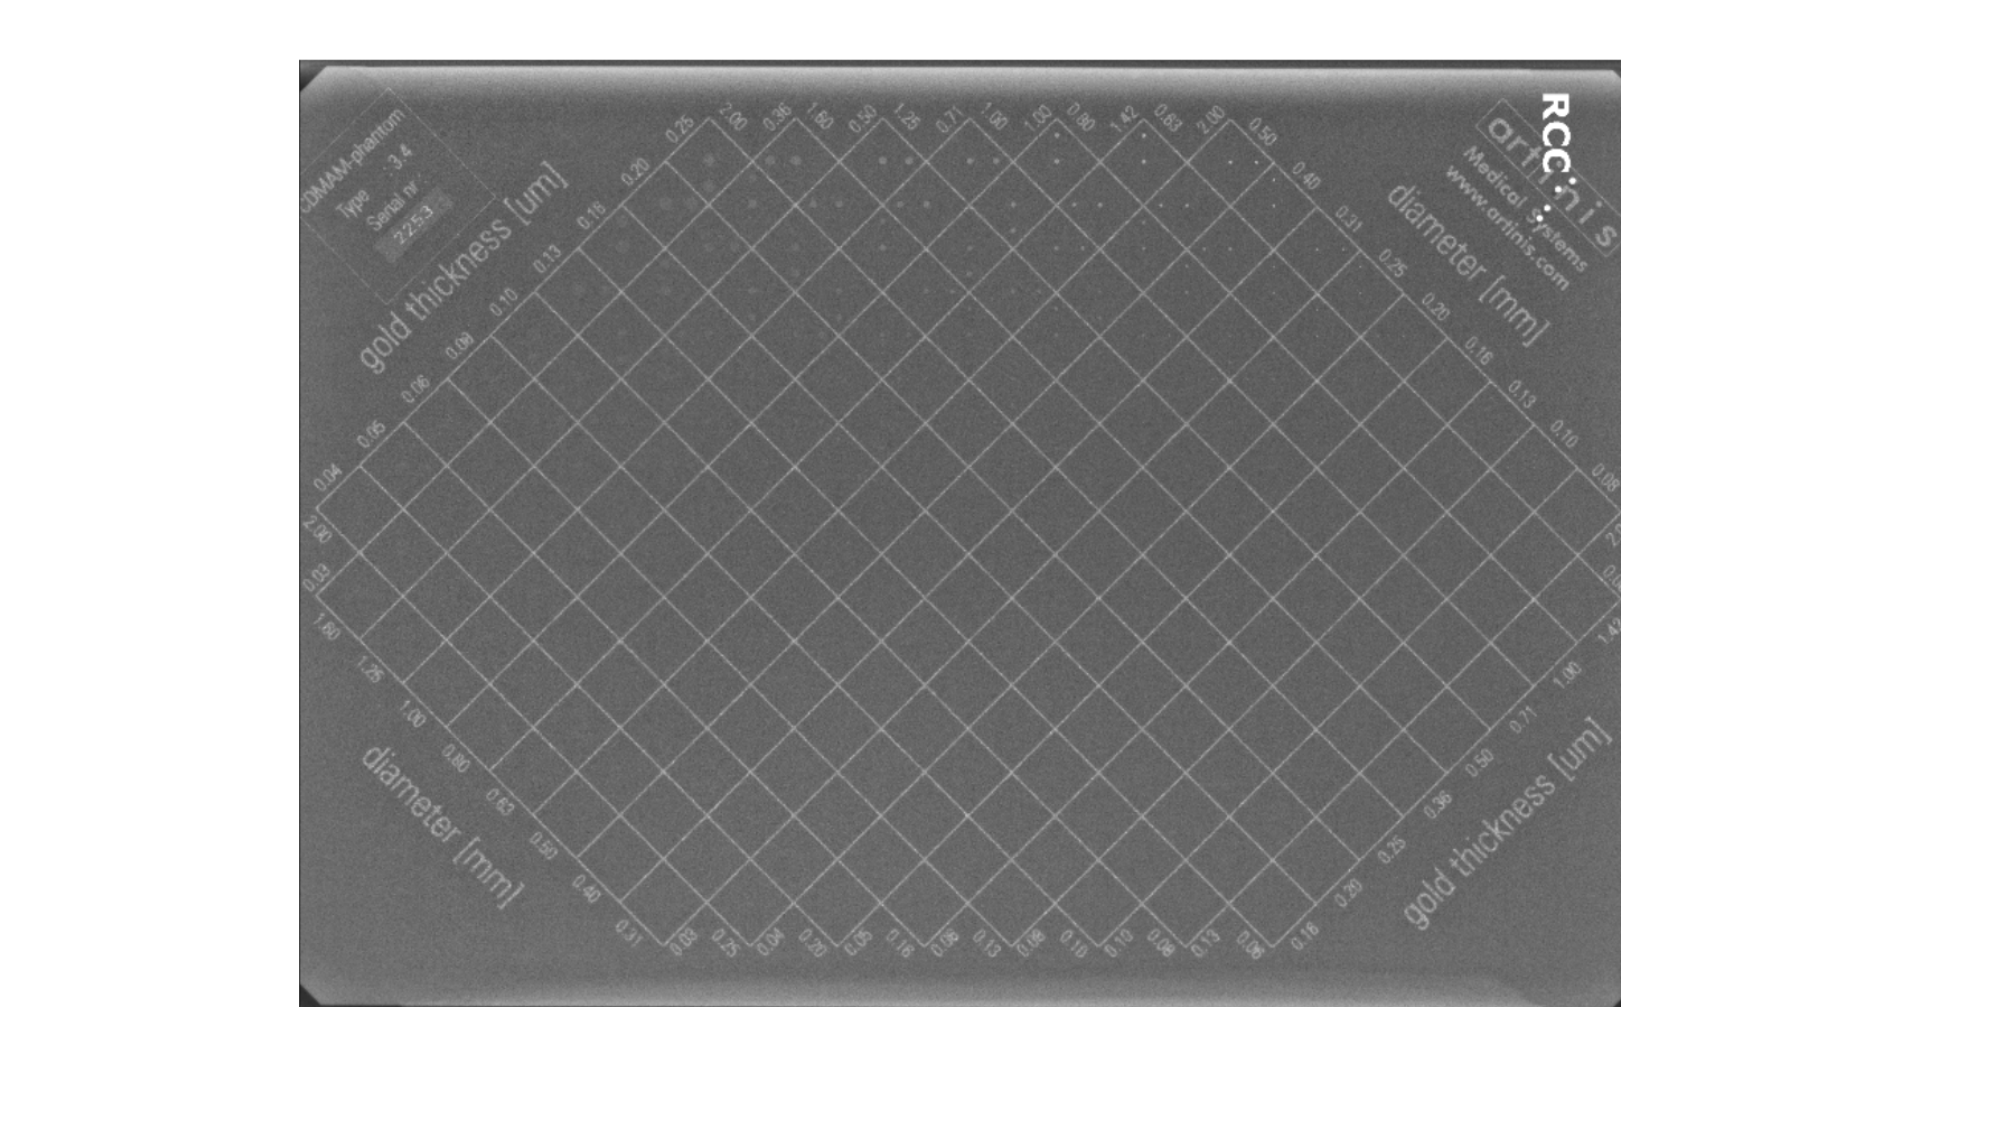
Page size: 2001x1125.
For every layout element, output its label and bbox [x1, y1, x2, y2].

picture [300, 0, 1620, 1125]
